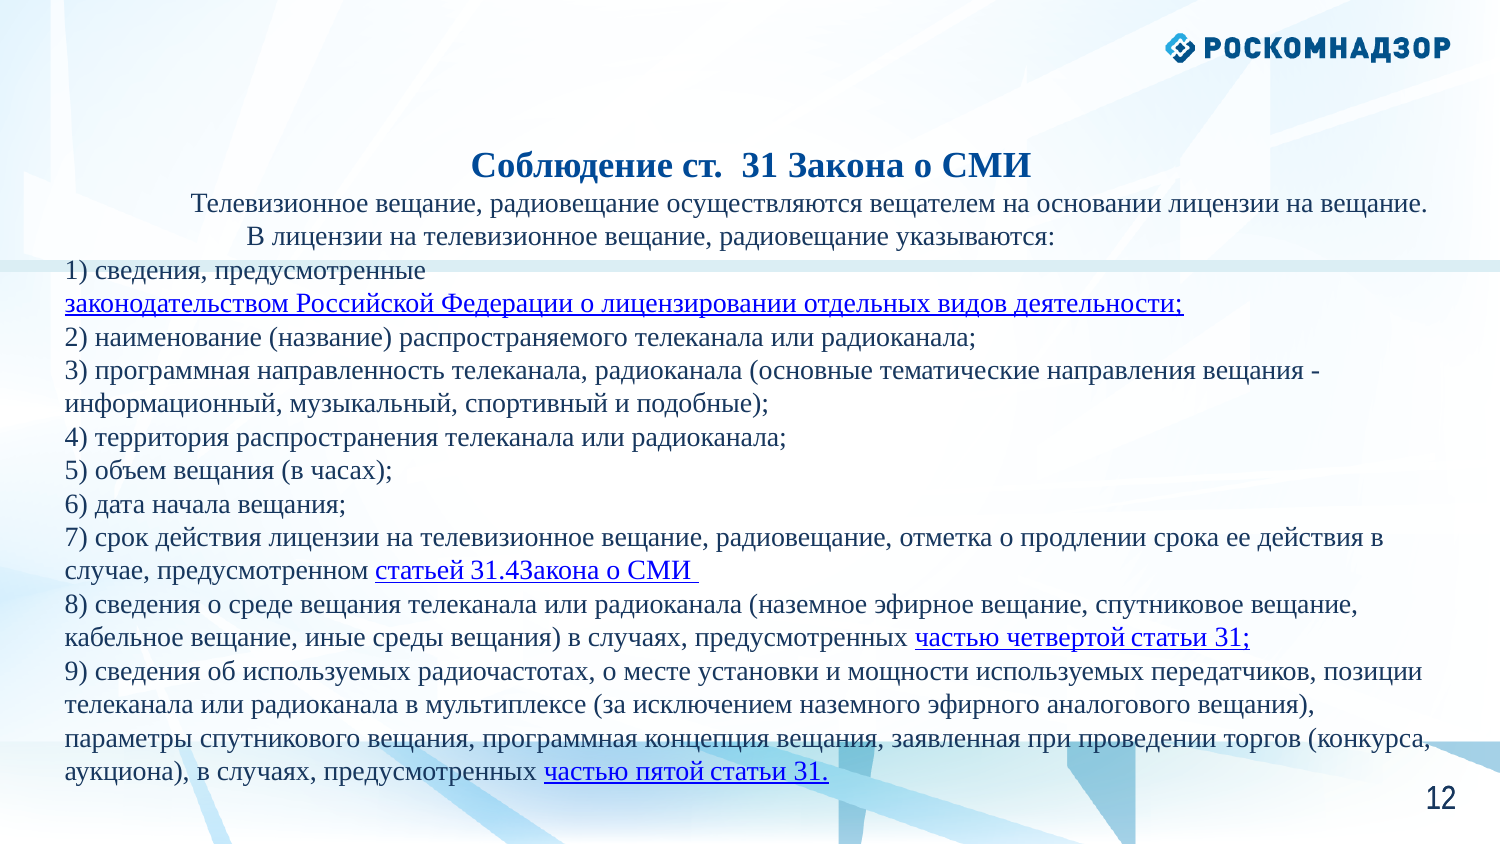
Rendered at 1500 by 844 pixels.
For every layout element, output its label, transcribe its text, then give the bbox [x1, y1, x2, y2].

picture [0, 0, 1500, 260]
picture [0, 272, 1500, 844]
text_box Соблюдение ст. 31 Закона о СМИ Телевизионное вещание, радиовещание осуществляются вещателем на основании лицензии на вещание. В лицензии на телевизионное вещание, радиовещание указываются: 1) сведения, предусмотренные законодательством Российской Федерации о лицензировании отдельных видов деятельности; 2) наименование (название) распространяемого телеканала или радиоканала; 3) программная направленность телеканала, радиоканала (основные тематические направления вещания - информационный, музыкальный, спортивный и подобные); 4) территория распространения телеканала или радиоканала; 5) объем вещания (в часах); 6) дата начала вещания; 7) срок действия лицензии на телевизионное вещание, радиовещание, отметка о продлении срока ее действия в случае, предусмотренном статьей 31.4Закона о СМИ 8) сведения о среде вещания телеканала или радиоканала (наземное эфирное вещание, спутниковое вещание, кабельное вещание, иные среды вещания) в случаях, предусмотренных частью четвертой статьи 31; 9) сведения об используемых радиочастотах, о месте установки и мощности используемых передатчиков, позиции телеканала или радиоканала в мультиплексе (за исключением наземного эфирного аналогового вещания), параметры спутникового вещания, программная концепция вещания, заявленная при проведении торгов (конкурса, аукциона), в случаях, предусмотренных частью пятой статьи 31. [49, 132, 1453, 264]
text_box [111, 20, 1257, 132]
text_box Соблюдение ст. 31 Закона о СМИ Телевизионное вещание, радиовещание осуществляются вещателем на основании лицензии на вещание. В лицензии на телевизионное вещание, радиовещание указываются: 1) сведения, предусмотренные законодательством Российской Федерации о лицензировании отдельных видов деятельности; 2) наименование (название) распространяемого телеканала или радиоканала; 3) программная направленность телеканала, радиоканала (основные тематические направления вещания - информационный, музыкальный, спортивный и подобные); 4) территория распространения телеканала или радиоканала; 5) объем вещания (в часах); 6) дата начала вещания; 7) срок действия лицензии на телевизионное вещание, радиовещание, отметка о продлении срока ее действия в случае, предусмотренном статьей 31.4Закона о СМИ 8) сведения о среде вещания телеканала или радиоканала (наземное эфирное вещание, спутниковое вещание, кабельное вещание, иные среды вещания) в случаях, предусмотренных частью четвертой статьи 31; 9) сведения об используемых радиочастотах, о месте установки и мощности используемых передатчиков, позиции телеканала или радиоканала в мультиплексе (за исключением наземного эфирного аналогового вещания), параметры спутникового вещания, программная концепция вещания, заявленная при проведении торгов (конкурса, аукциона), в случаях, предусмотренных частью пятой статьи 31. [49, 276, 1453, 806]
text_box 11 [1354, 766, 1472, 827]
